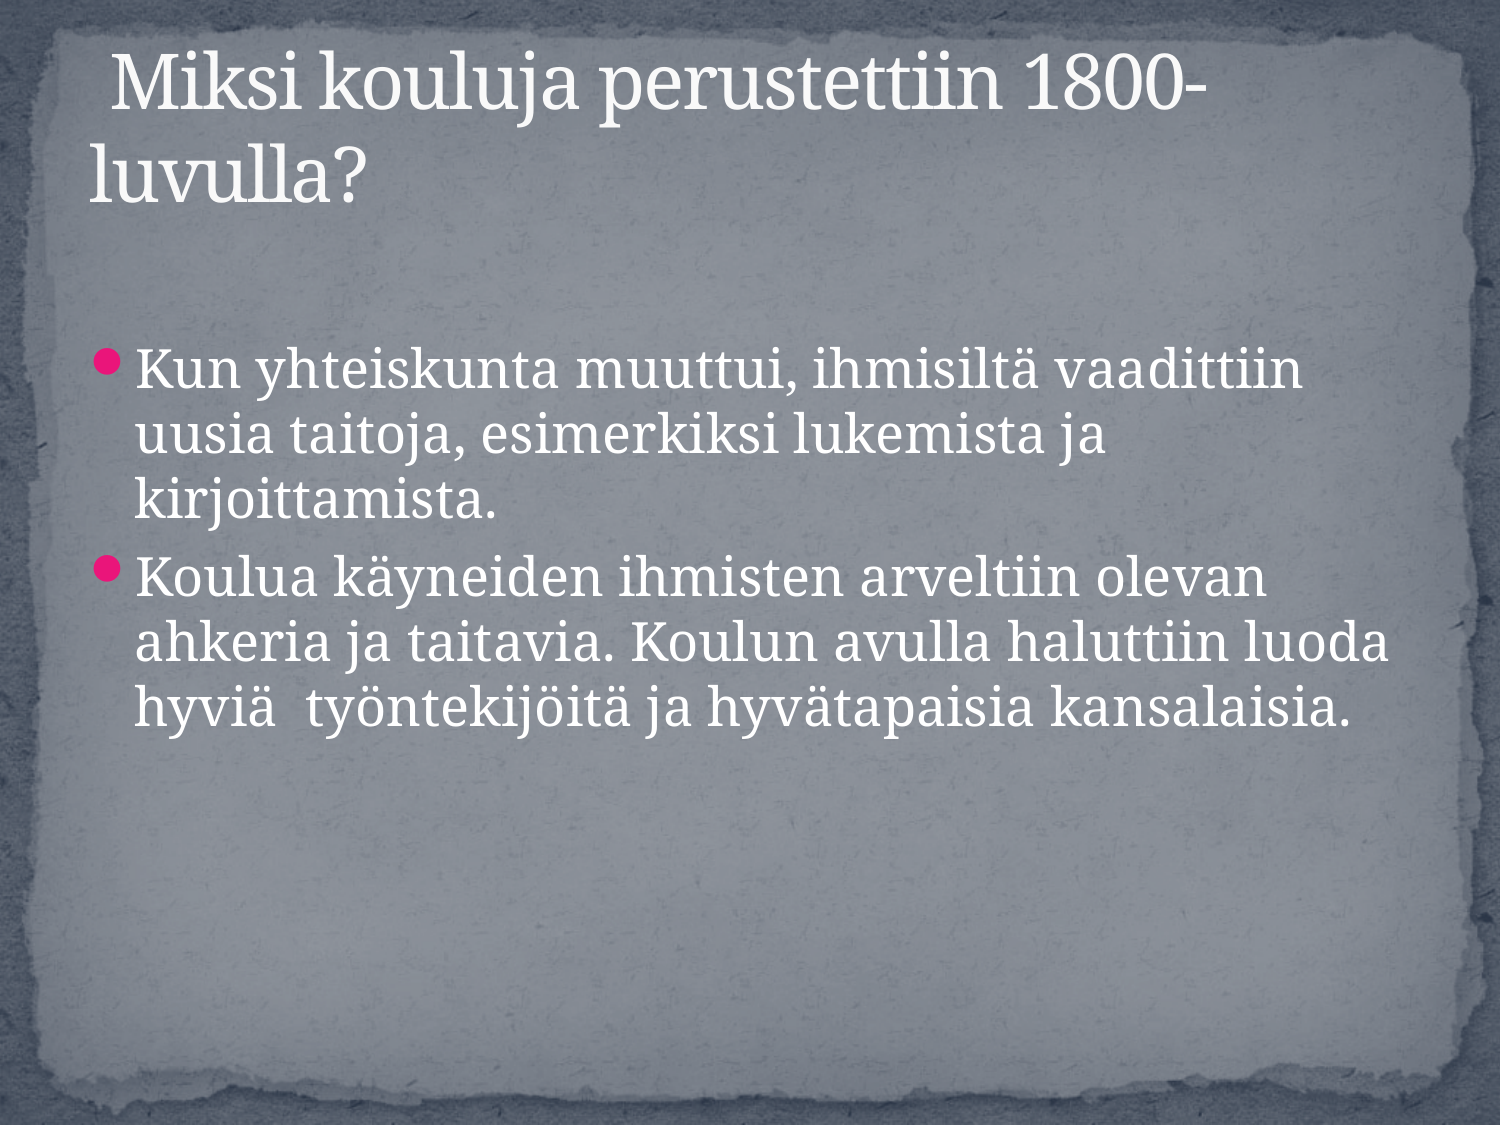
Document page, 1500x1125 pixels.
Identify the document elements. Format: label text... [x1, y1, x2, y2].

list Kun yhteiskunta muuttui, ihmisiltä vaadittiin uusia taitoja, esimerkiksi lukemista ja kirjoittamista. Koulua käyneiden ihmisten arveltiin olevan ahkeria ja taitavia. Koulun avulla haluttiin luoda hyviä työntekijöitä ja hyvätapaisia kansalaisia. [75, 249, 1425, 1000]
title Miksi kouluja perustettiin 1800-luvulla? [74, 24, 1425, 225]
